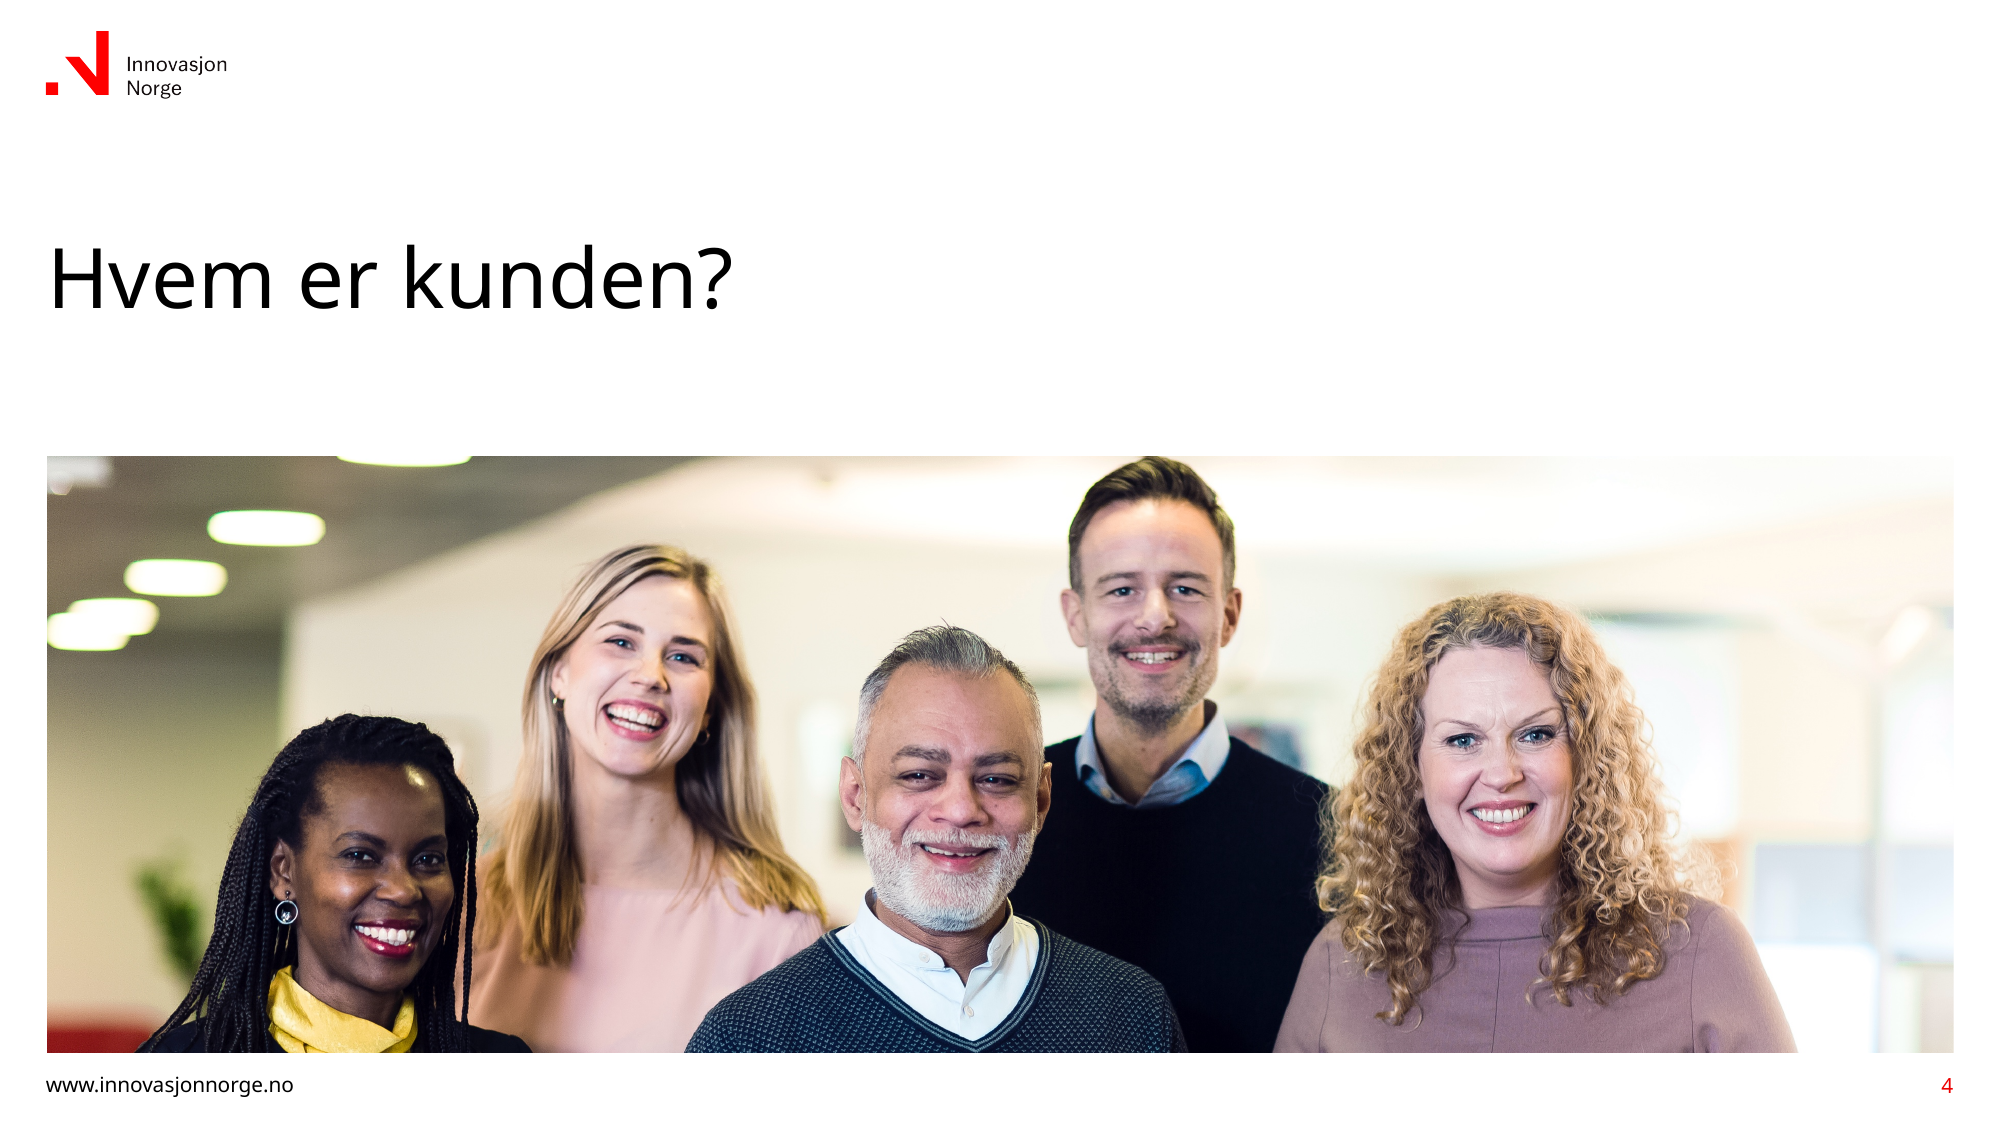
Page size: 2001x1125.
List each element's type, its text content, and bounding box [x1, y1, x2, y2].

picture [47, 456, 1954, 1053]
slide_number 4 [1791, 1072, 1954, 1109]
title Hvem er kunden? [47, 236, 893, 430]
picture [33, 18, 239, 108]
